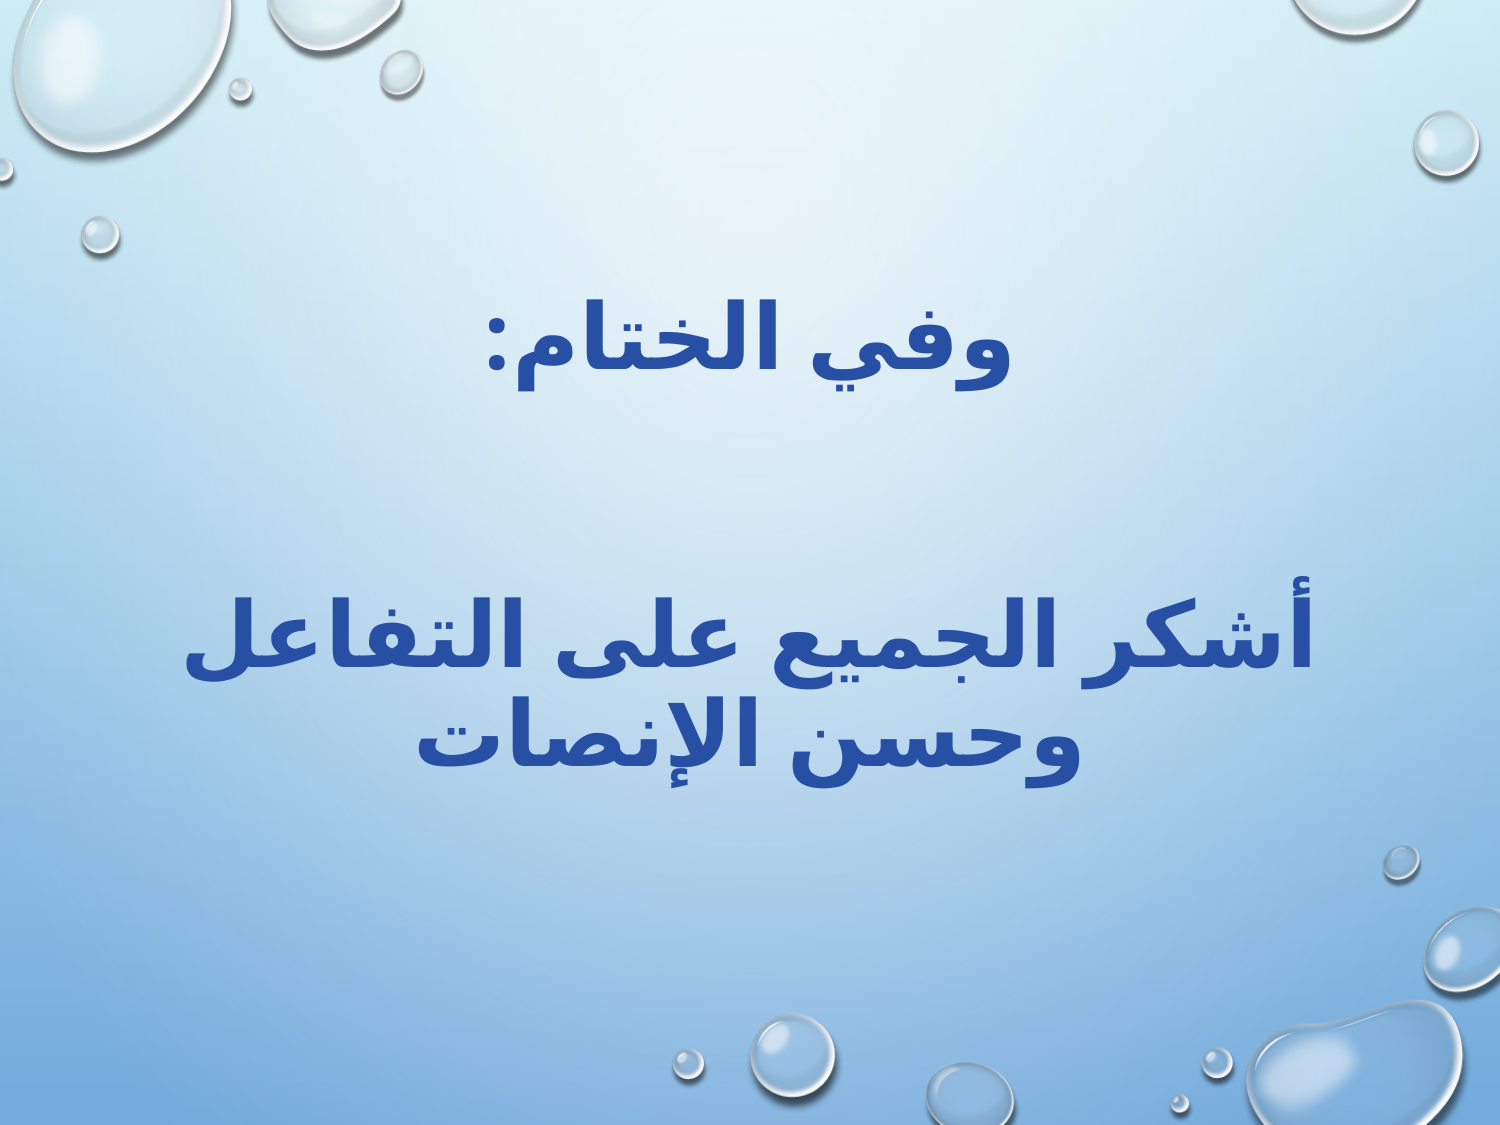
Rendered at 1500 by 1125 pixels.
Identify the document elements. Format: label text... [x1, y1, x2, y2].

title وفي الختام: أشكر الجميع على التفاعل وحسن الإنصات [112, 101, 1388, 913]
picture [0, 0, 1500, 1125]
